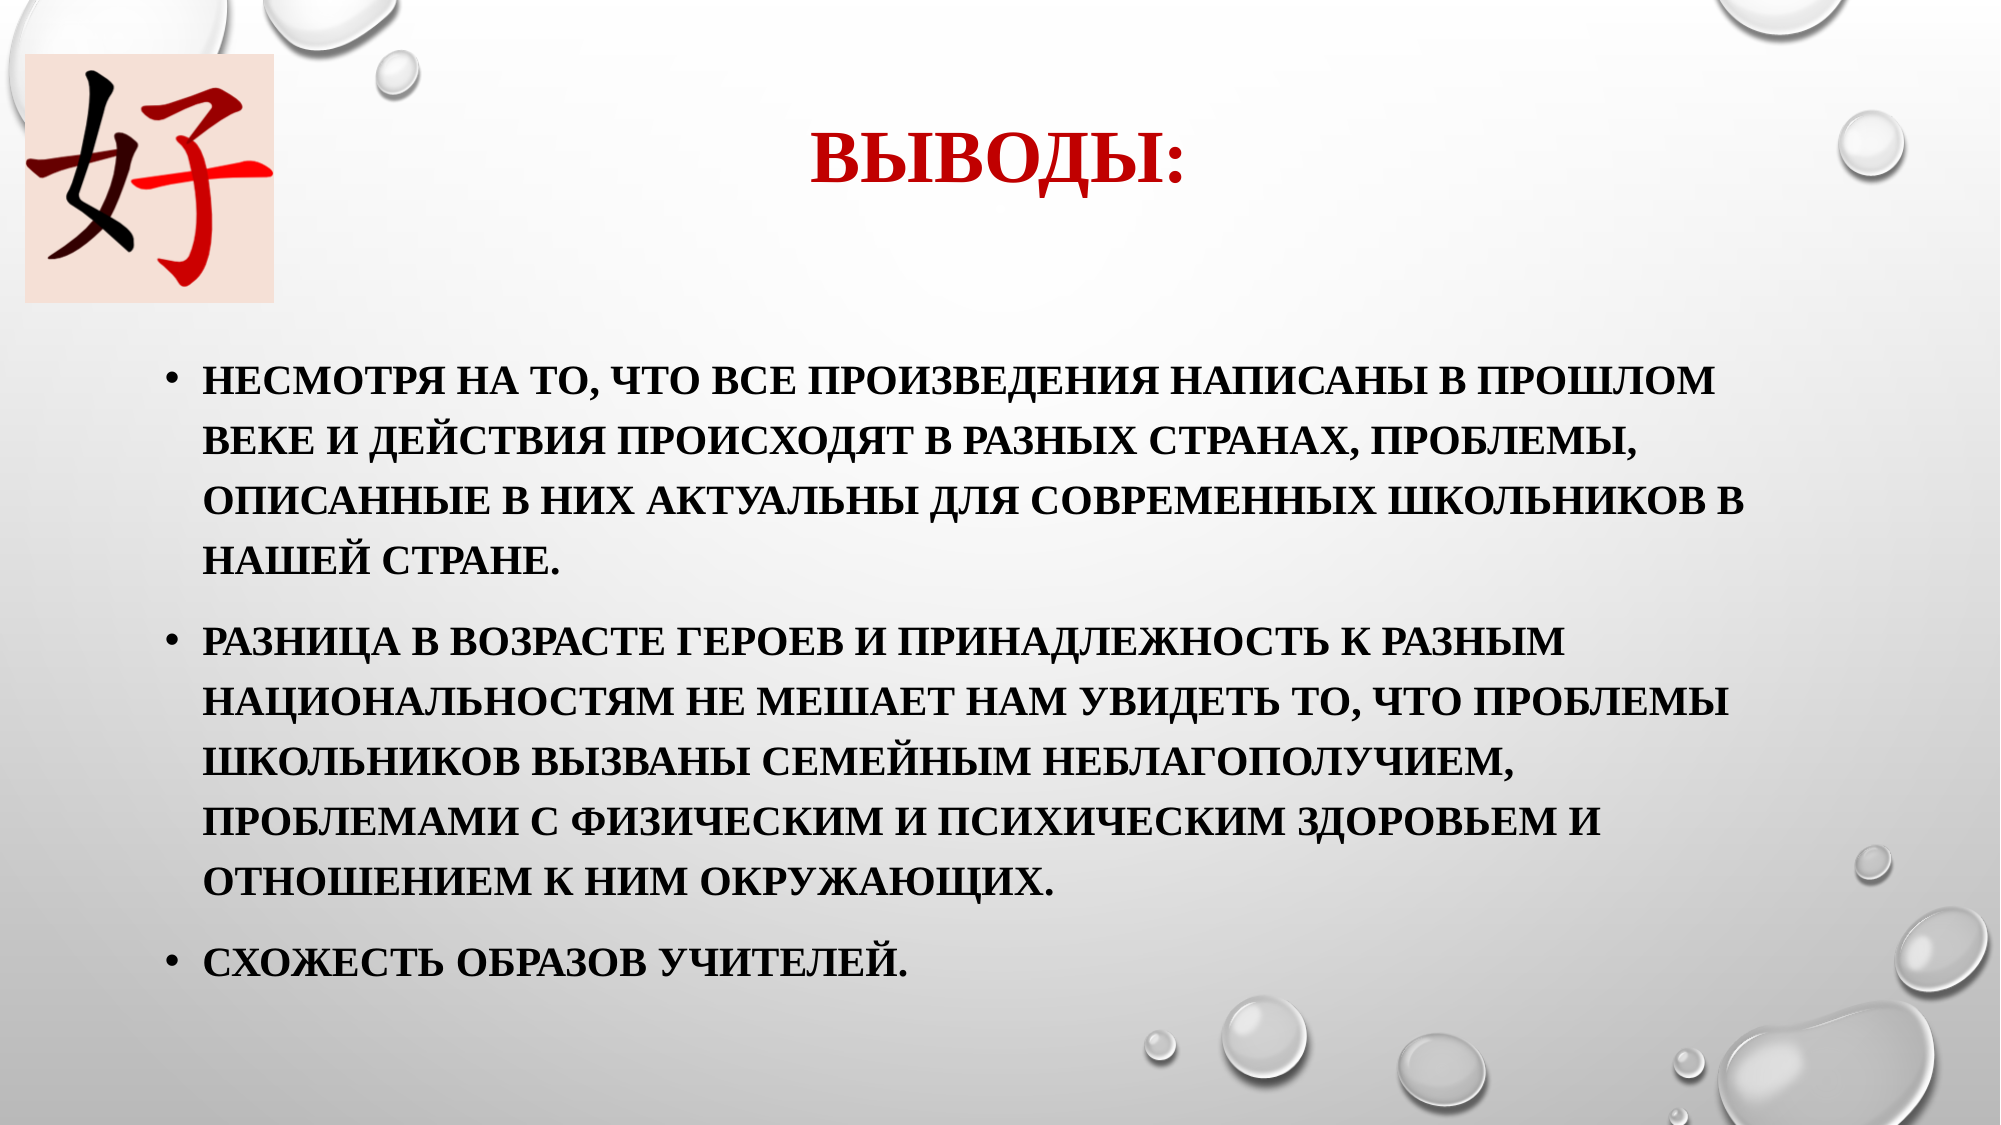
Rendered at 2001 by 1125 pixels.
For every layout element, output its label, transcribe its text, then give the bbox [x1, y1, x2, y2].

picture [0, 0, 2000, 1125]
title Выводы: [279, 101, 1851, 215]
list Несмотря на то, что все произведения написаны в прошлом веке и действия происходят в разных странах, проблемы, описанные в них актуальны для современных школьников в нашей стране. Разница в возрасте героев и принадлежность к разным национальностям не мешает нам увидеть то, что проблемы школьников вызваны семейным неблагополучием, проблемами с физическим и психическим здоровьем и отношением к ним окружающих. Схожесть образов учителей. [149, 264, 1850, 1125]
